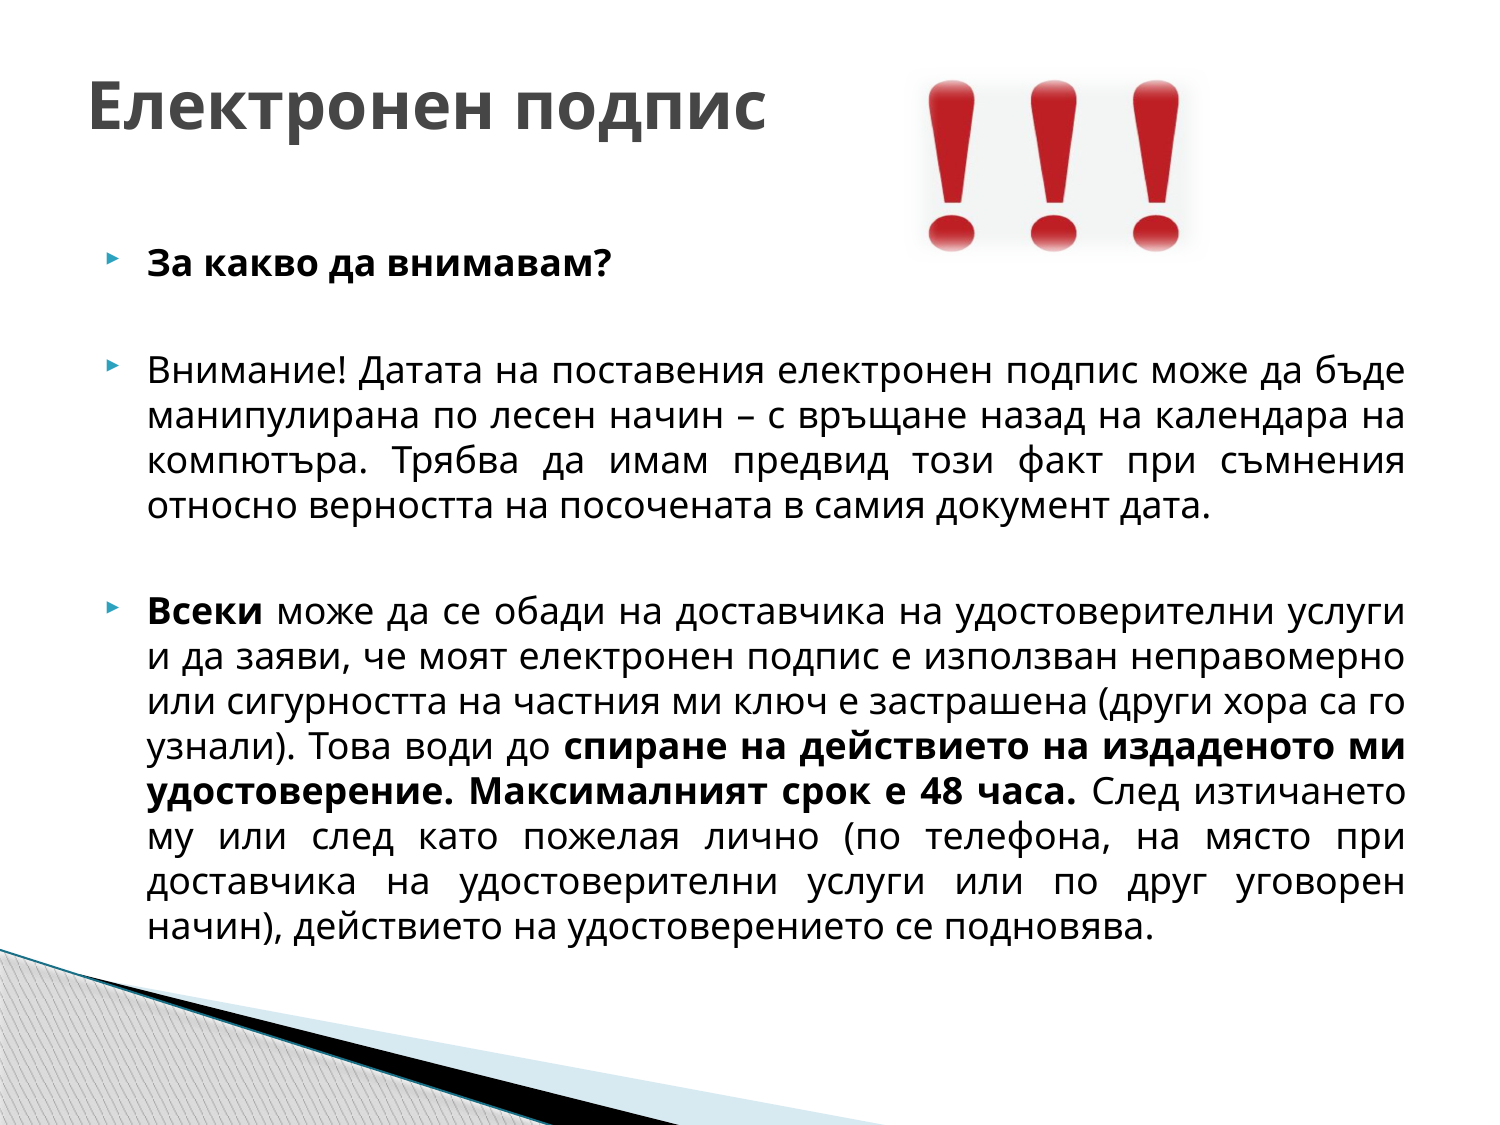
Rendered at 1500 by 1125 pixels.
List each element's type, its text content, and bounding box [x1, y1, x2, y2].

title Електронен подпис [71, 8, 1422, 197]
picture [903, 66, 1211, 265]
list За какво да внимавам? Внимание! Датата на поставения електронен подпис може да бъде манипулирана по лесен начин – с връщане назад на календара на компютъра. Трябва да имам предвид този факт при съмнения относно верността на посочената в самия документ дата. Всеки може да се обади на доставчика на удостоверителни услуги и да заяви, че моят електронен подпис е използван неправомерно или сигурността на частния ми ключ е застрашена (други хора са го узнали). Това води до спиране на действието на издаденото ми удостоверение. Максималният срок е 48 часа. След изтичането му или след като пожелая лично (по телефона, на място при доставчика на удостоверителни услуги или по друг уговорен начин), действието на удостоверението се подновява. [71, 231, 1422, 975]
